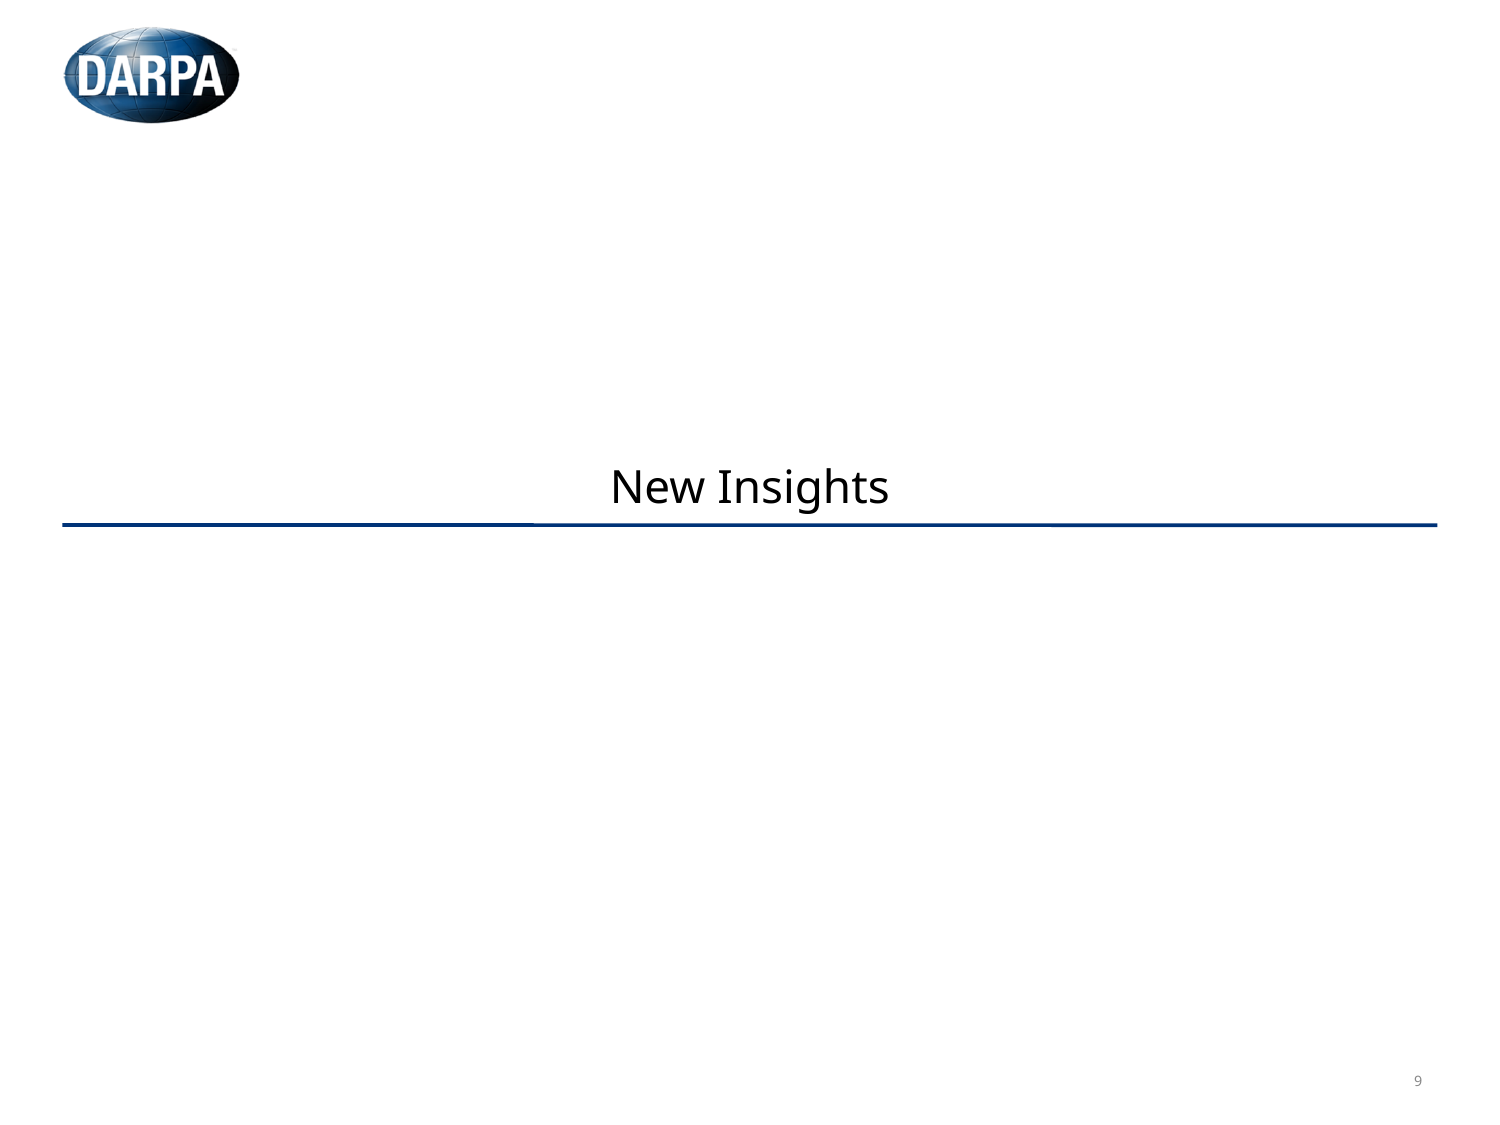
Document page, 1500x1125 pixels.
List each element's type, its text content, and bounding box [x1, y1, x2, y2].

title New Insights [112, 412, 1388, 558]
picture [24, 0, 279, 163]
slide_number 9 [1312, 1042, 1438, 1103]
